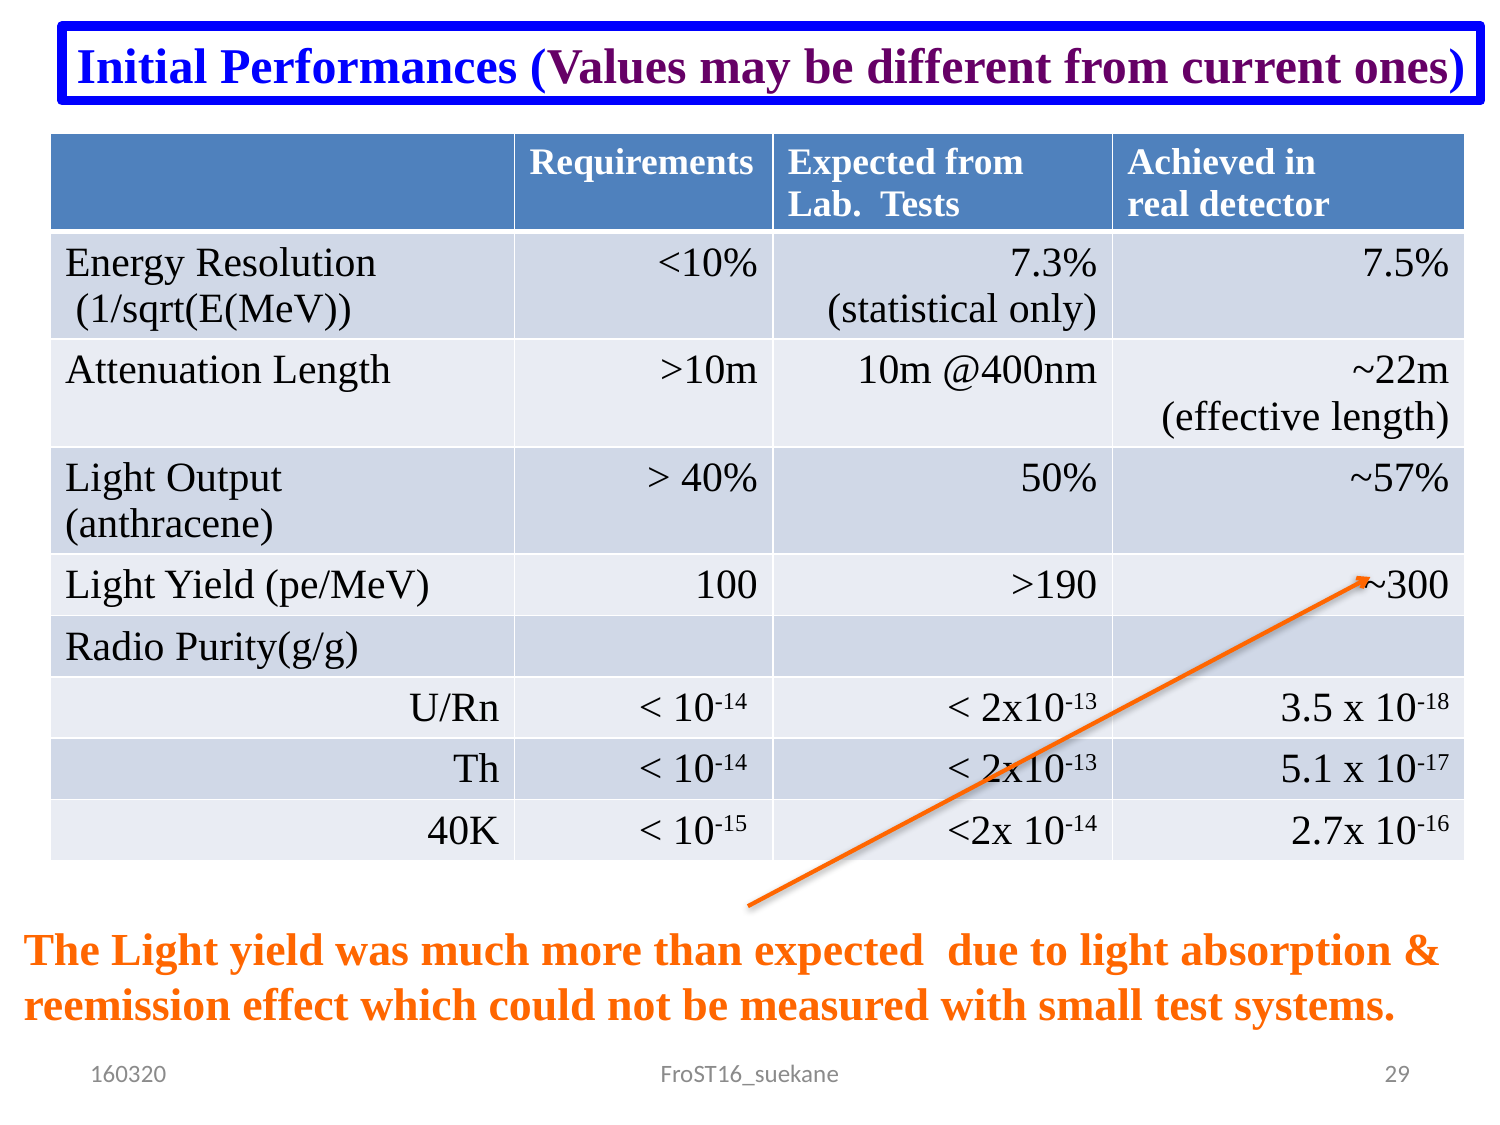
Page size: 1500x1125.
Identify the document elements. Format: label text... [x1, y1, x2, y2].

table_cell Light Output (anthracene) [51, 448, 514, 553]
table_cell Energy Resolution (1/sqrt(E(MeV)) [51, 234, 514, 338]
table_cell >10m [515, 340, 772, 446]
table_cell ~300 [1113, 555, 1464, 615]
table_cell <10% [515, 234, 772, 338]
text_box Initial Performances (Values may be different from current ones) [61, 25, 1481, 101]
text_box The Light yield was much more than expected due to light absorption & reemission effect which could not be measured with small test systems. [8, 912, 1469, 1038]
table_cell 7.5% [1113, 234, 1464, 338]
table_cell > 40% [515, 448, 772, 553]
table_header [51, 134, 514, 229]
table_header Expected from Lab. Tests [774, 134, 1112, 229]
table_cell Radio Purity(g/g) [51, 616, 514, 676]
table_cell 100 [515, 555, 772, 615]
table_cell 2.7x 10-16 [1375, 800, 1464, 860]
table_header Requirements [515, 134, 772, 229]
table_cell < 10-14 [515, 678, 742, 737]
table_cell Attenuation Length [51, 340, 514, 446]
table_cell Light Yield (pe/MeV) [51, 555, 514, 615]
table_cell U/Rn [51, 678, 514, 737]
table_cell 10m @400nm [774, 340, 1112, 446]
table_cell 5.1 x 10-17 [1375, 739, 1464, 799]
slide_number 29 [1074, 1042, 1425, 1103]
table_cell < 10-14 [515, 739, 742, 799]
table_cell Th [51, 739, 514, 799]
table_header Achieved in real detector [1113, 134, 1464, 229]
table_cell < 10-15 [515, 800, 742, 860]
slide_number 160320 [75, 1042, 425, 1103]
footer FroST16_suekane [512, 1042, 988, 1103]
table_cell 7.3% (statistical only) [774, 234, 1112, 338]
table_cell [515, 616, 742, 676]
table_cell ~57% [1113, 448, 1464, 553]
table_cell 40K [51, 800, 514, 860]
table_cell >190 [774, 555, 1112, 575]
table_cell ~22m (effective length) [1113, 340, 1464, 446]
table_cell 50% [774, 448, 1112, 553]
table_cell [1375, 616, 1464, 676]
text_box [1177, 72, 1208, 134]
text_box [747, 576, 1371, 907]
table_cell 3.5 x 10-18 [1375, 678, 1464, 737]
